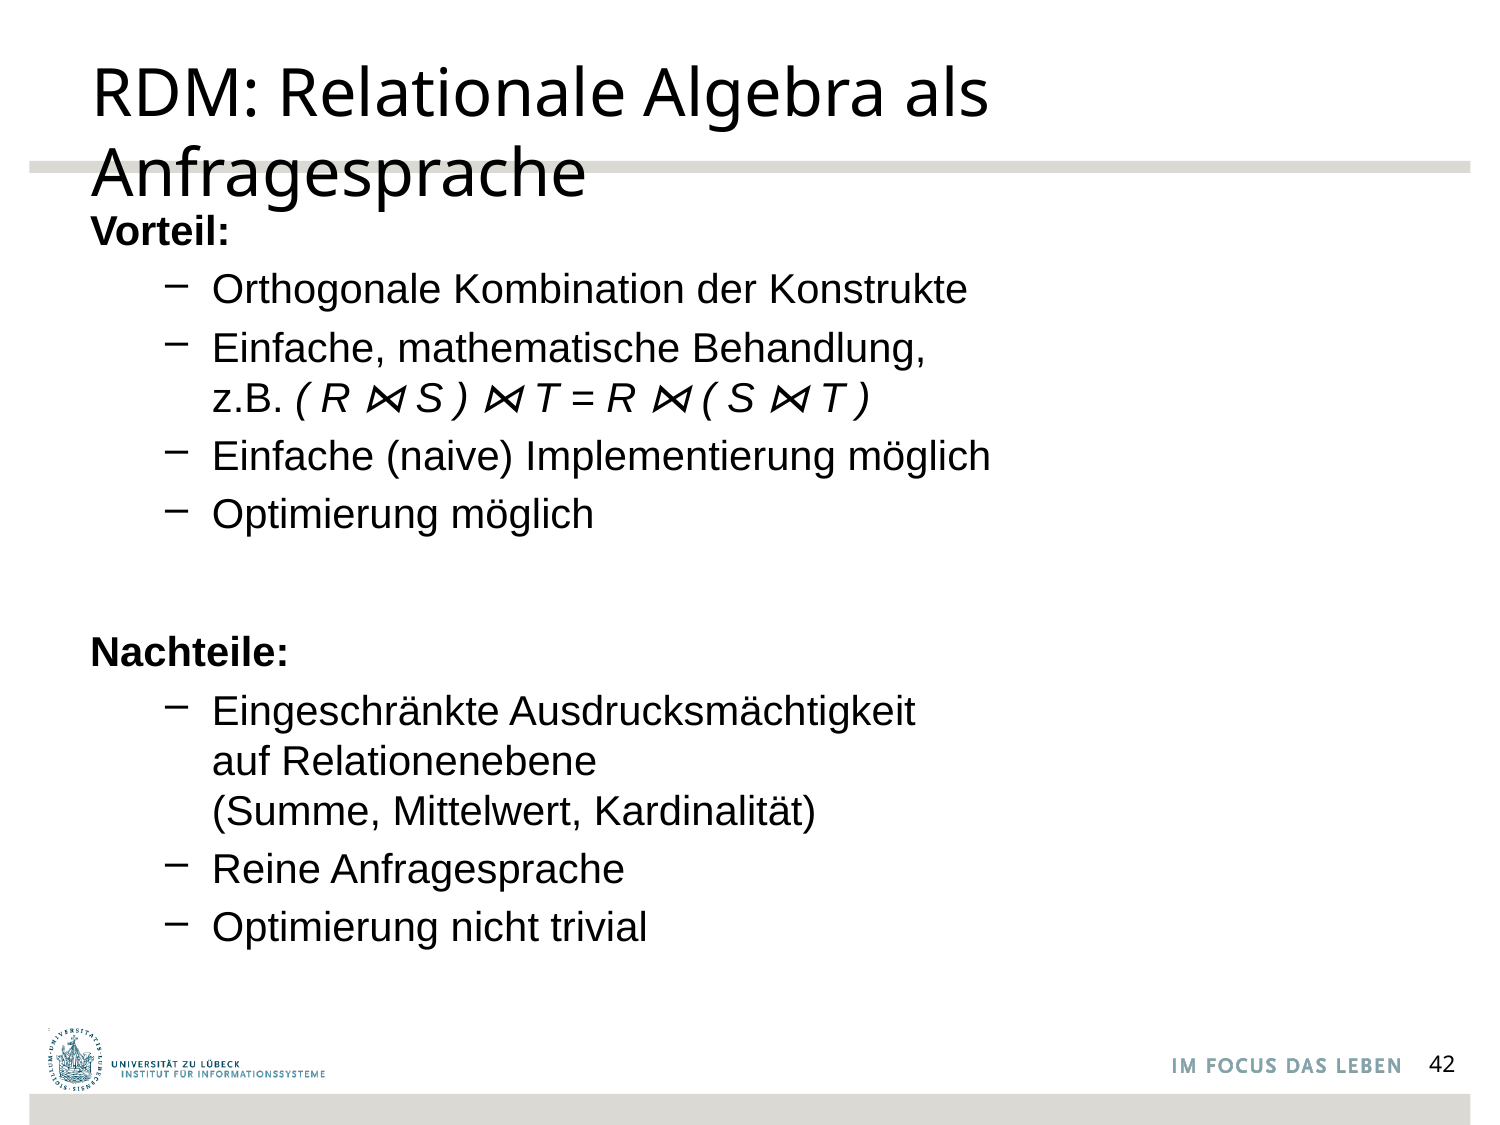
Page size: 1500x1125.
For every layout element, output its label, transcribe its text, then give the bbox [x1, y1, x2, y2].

slide_number 42 [1305, 1050, 1471, 1083]
title RDM: Relationale Algebra als Anfragesprache [76, 42, 1427, 126]
picture [1173, 1058, 1305, 1073]
list Vorteil: Orthogonale Kombination der Konstrukte Einfache, mathematische Behandlung, z.B. ( R ⋈ S ) ⋈ T = R ⋈ ( S ⋈ T ) Einfache (naive) Implementierung möglich Optimierung möglich Nachteile: Eingeschränkte Ausdrucksmächtigkeit auf Relationenebene (Summe, Mittelwert, Kardinalität) Reine Anfragesprache Optimierung nicht trivial [75, 196, 1425, 1012]
